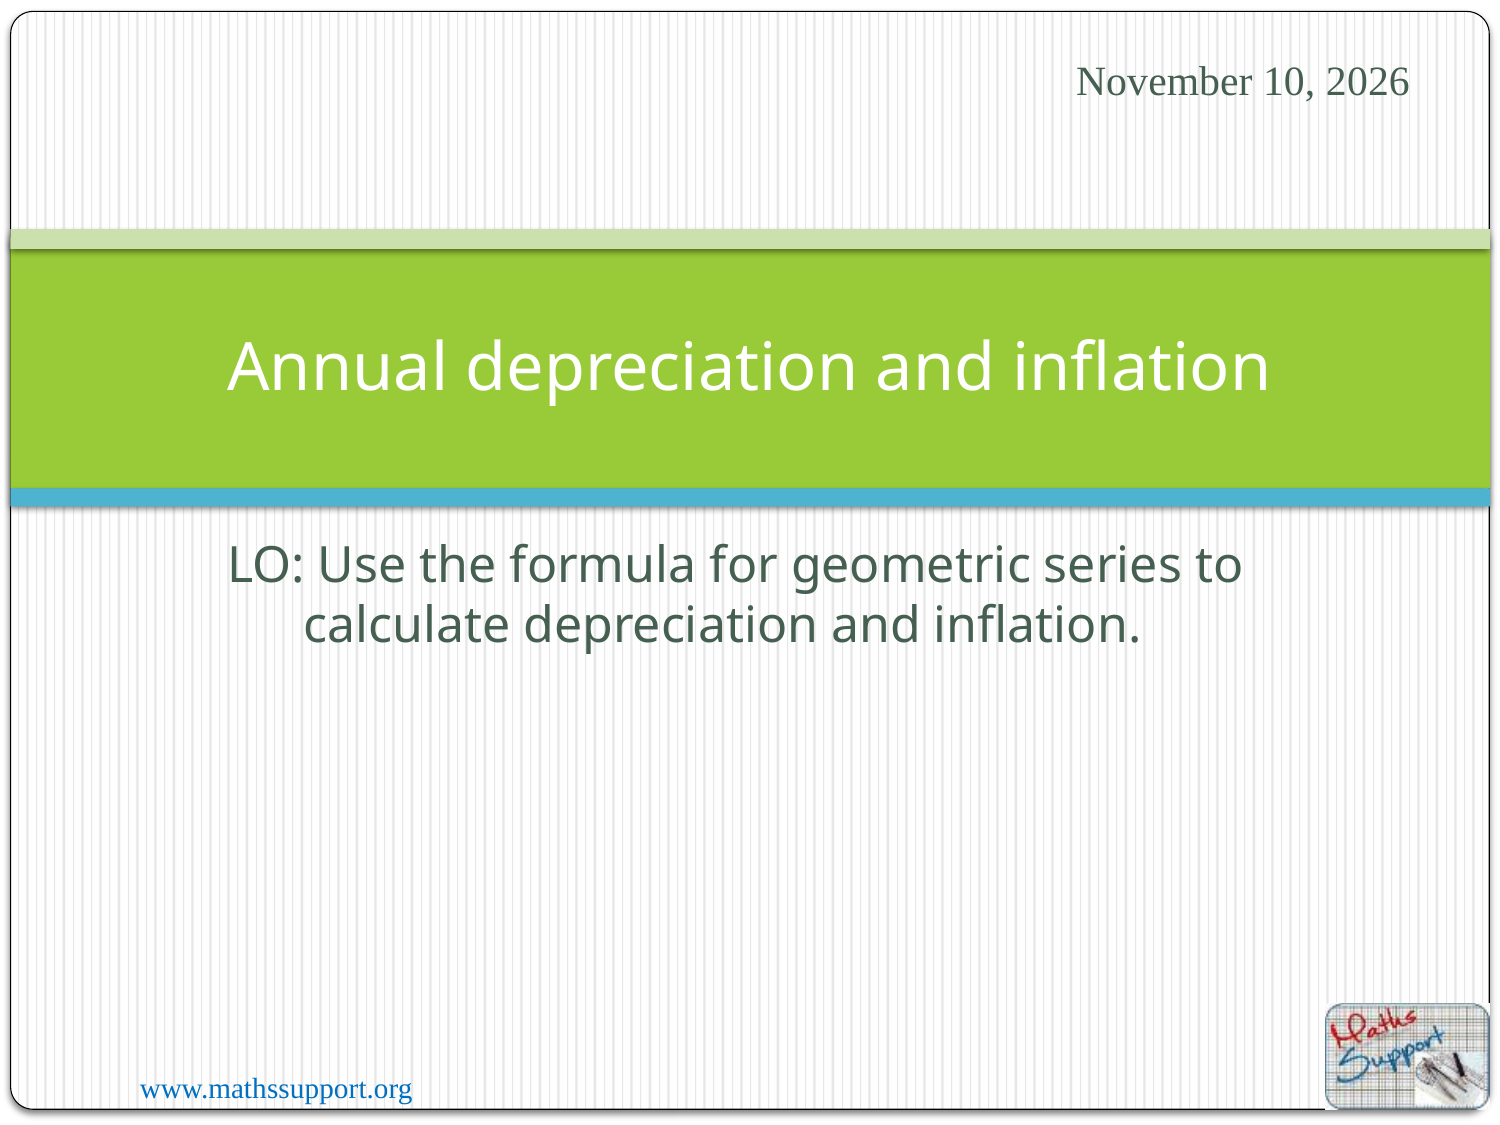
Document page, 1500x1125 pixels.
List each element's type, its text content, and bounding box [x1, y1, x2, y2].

title Annual depreciation and inflation [75, 247, 1425, 489]
text_box [133, 1065, 404, 1104]
subtitle LO: Use the formula for geometric series to calculate depreciation and inflation. [212, 525, 1281, 788]
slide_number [1018, 39, 1425, 118]
picture [1325, 1003, 1490, 1110]
text_box [1328, 1003, 1485, 1104]
